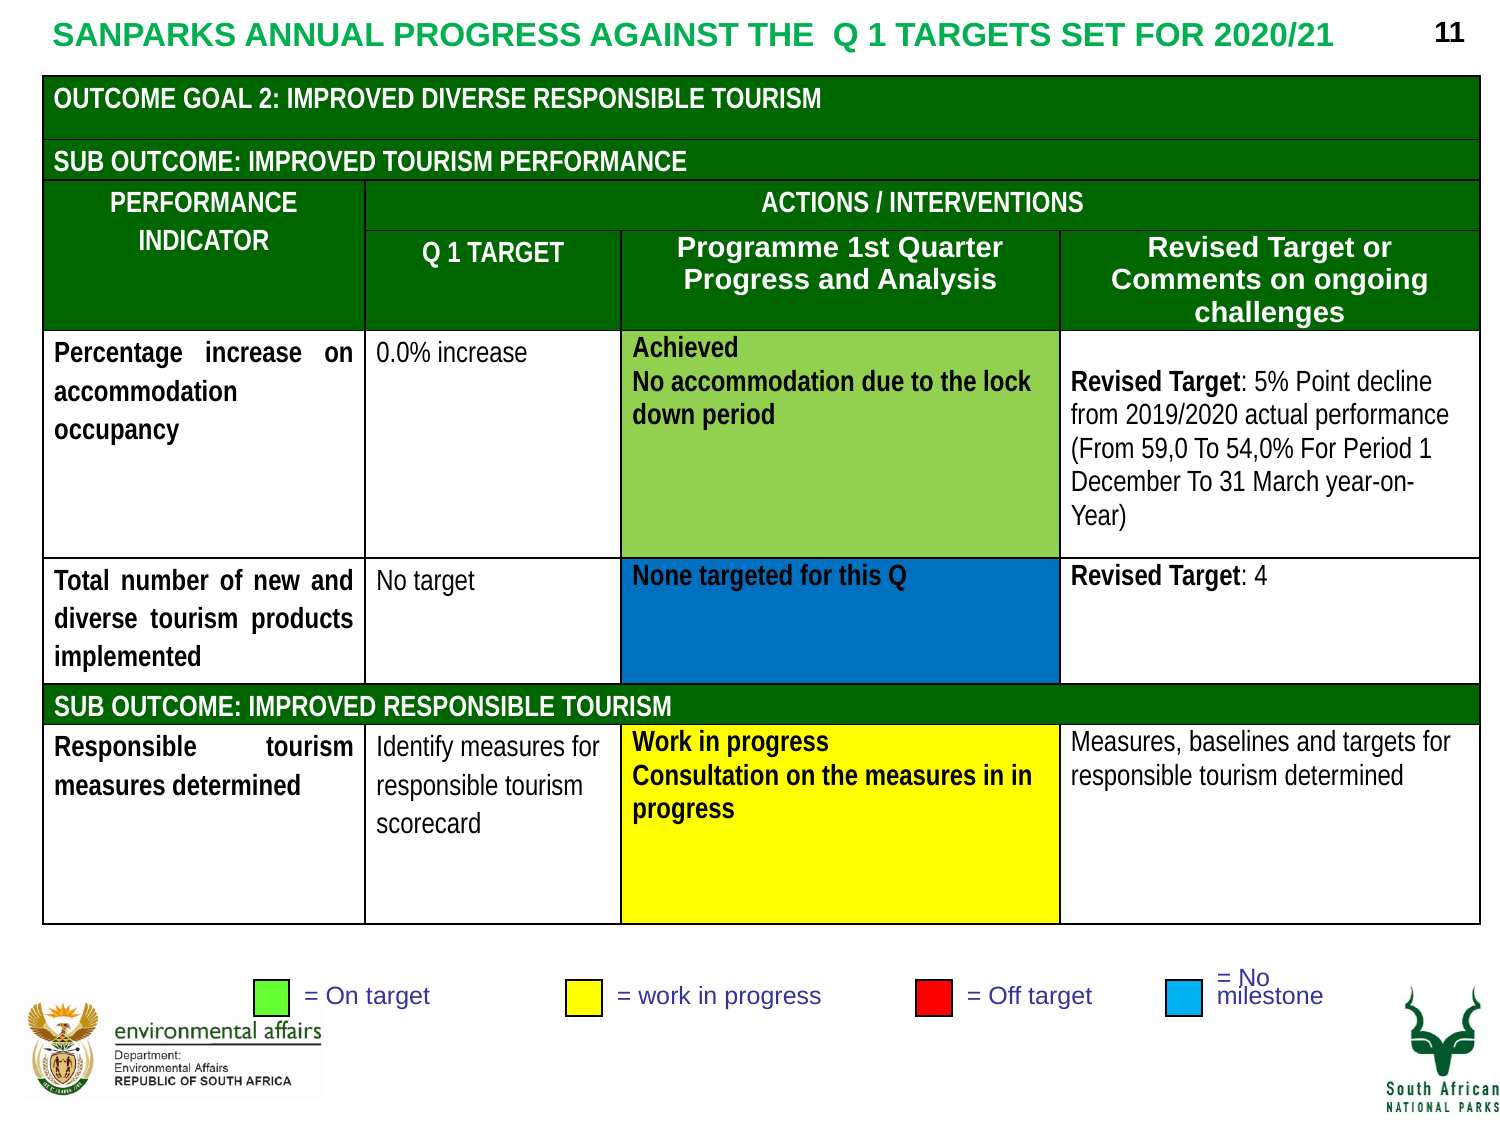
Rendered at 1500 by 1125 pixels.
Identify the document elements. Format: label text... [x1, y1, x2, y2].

table_cell No target [366, 559, 620, 683]
table_cell SUB OUTCOME: IMPROVED RESPONSIBLE TOURISM [44, 685, 1479, 724]
table_cell Identify measures for responsible tourism scorecard [366, 725, 620, 923]
table_cell 0.0% increase [366, 331, 620, 557]
table_cell Responsible tourism measures determined [44, 725, 364, 923]
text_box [253, 979, 1202, 1016]
picture [24, 999, 325, 1100]
table_cell Total number of new and diverse tourism products implemented [44, 559, 364, 683]
table_cell Work in progress Consultation on the measures in in progress [622, 725, 1059, 923]
table_cell Revised Target: 5% Point decline from 2019/2020 actual performance (From 59,0 To 54,0% For Period 1 December To 31 March year-on-Year) [1061, 331, 1479, 557]
table_cell Measures, baselines and targets for responsible tourism determined [1061, 725, 1479, 923]
table_cell PERFORMANCE INDICATOR [44, 181, 364, 330]
table_cell Programme 1st Quarter Progress and Analysis [622, 231, 1059, 330]
picture [1386, 984, 1499, 1116]
table_cell Revised Target: 4 [1061, 559, 1479, 683]
table_cell Q 1 TARGET [366, 231, 620, 330]
table_cell ACTIONS / INTERVENTIONS [366, 181, 1479, 230]
table_cell Achieved No accommodation due to the lock down period [622, 331, 1059, 557]
text_box SANPARKS ANNUAL PROGRESS AGAINST THE Q 1 TARGETS SET FOR 2020/21 [37, 6, 1475, 61]
table_cell Revised Target or Comments on ongoing challenges [1061, 231, 1479, 330]
table_cell SUB OUTCOME: IMPROVED TOURISM PERFORMANCE [44, 140, 1479, 179]
table_cell None targeted for this Q [622, 559, 1059, 683]
table_cell Percentage increase on accommodation occupancy [44, 331, 364, 557]
table_header OUTCOME GOAL 2: IMPROVED DIVERSE RESPONSIBLE TOURISM [44, 77, 1479, 139]
slide_number 11 [1370, 6, 1481, 75]
